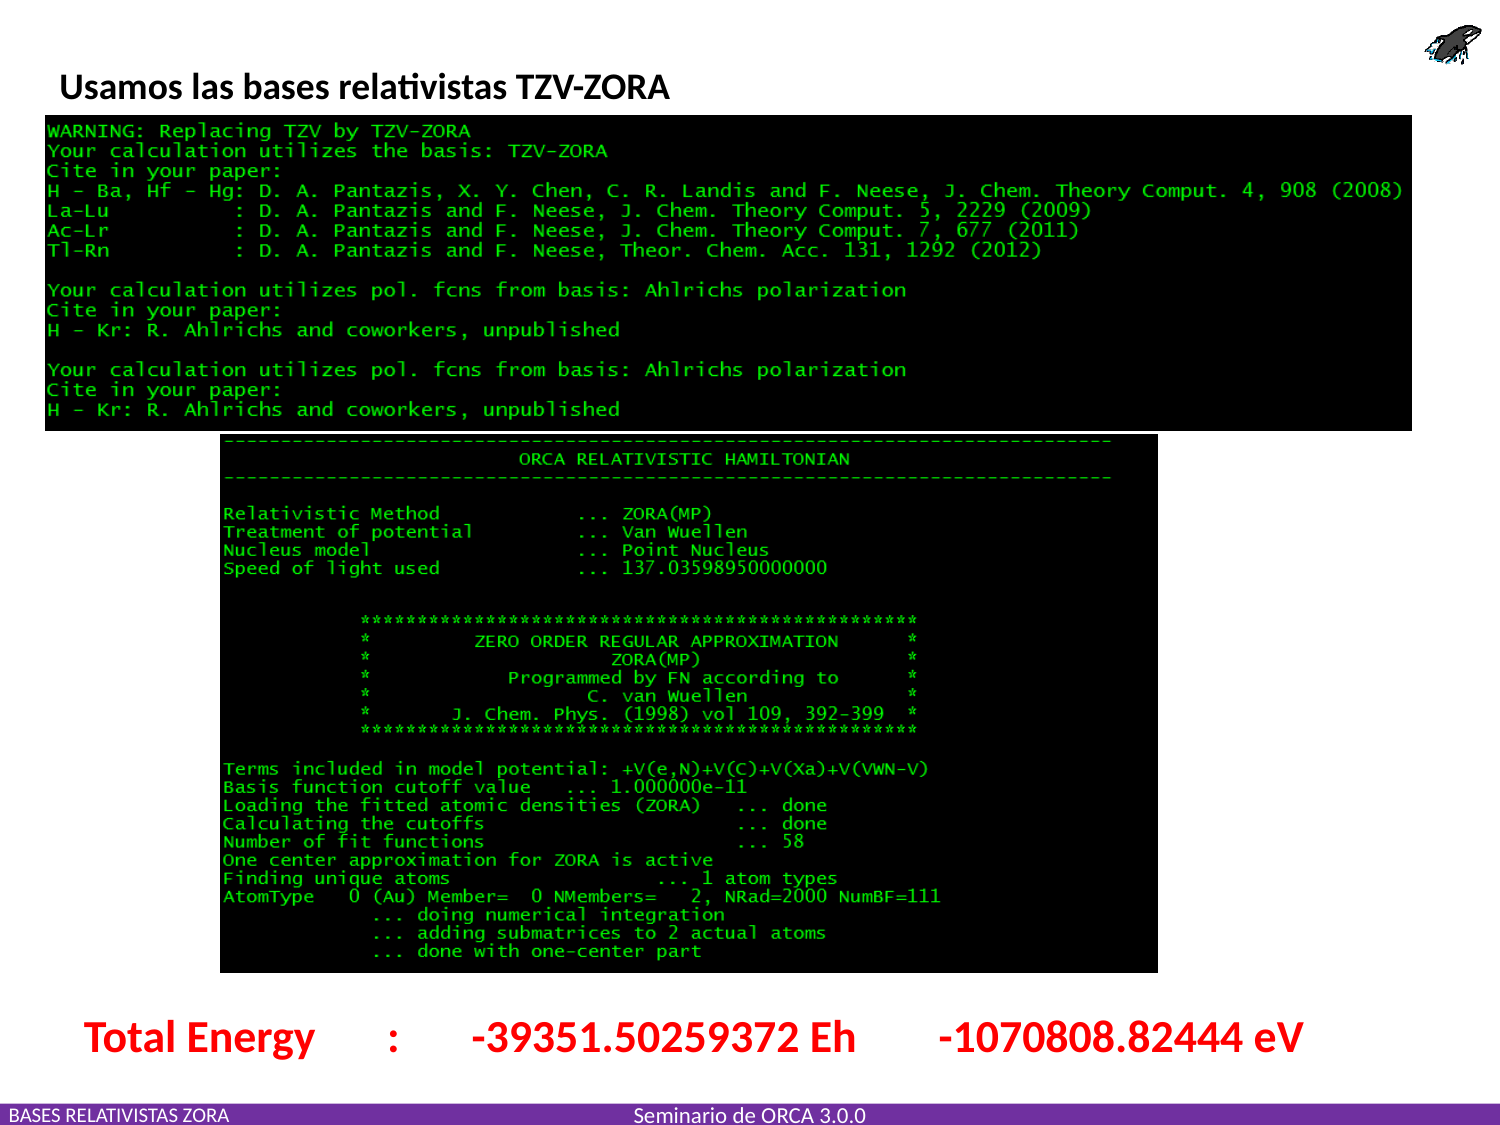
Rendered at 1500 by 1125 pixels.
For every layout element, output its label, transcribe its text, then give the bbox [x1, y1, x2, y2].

text_box Usamos las bases relativistas TZV-ZORA [44, 54, 686, 114]
picture [1423, 23, 1483, 65]
text_box BASES RELATIVISTAS ZORA [0, 1094, 632, 1125]
text_box Total Energy : -39351.50259372 Eh -1070808.82444 eV [69, 999, 1388, 1070]
picture [45, 114, 1412, 432]
picture [220, 434, 1158, 973]
